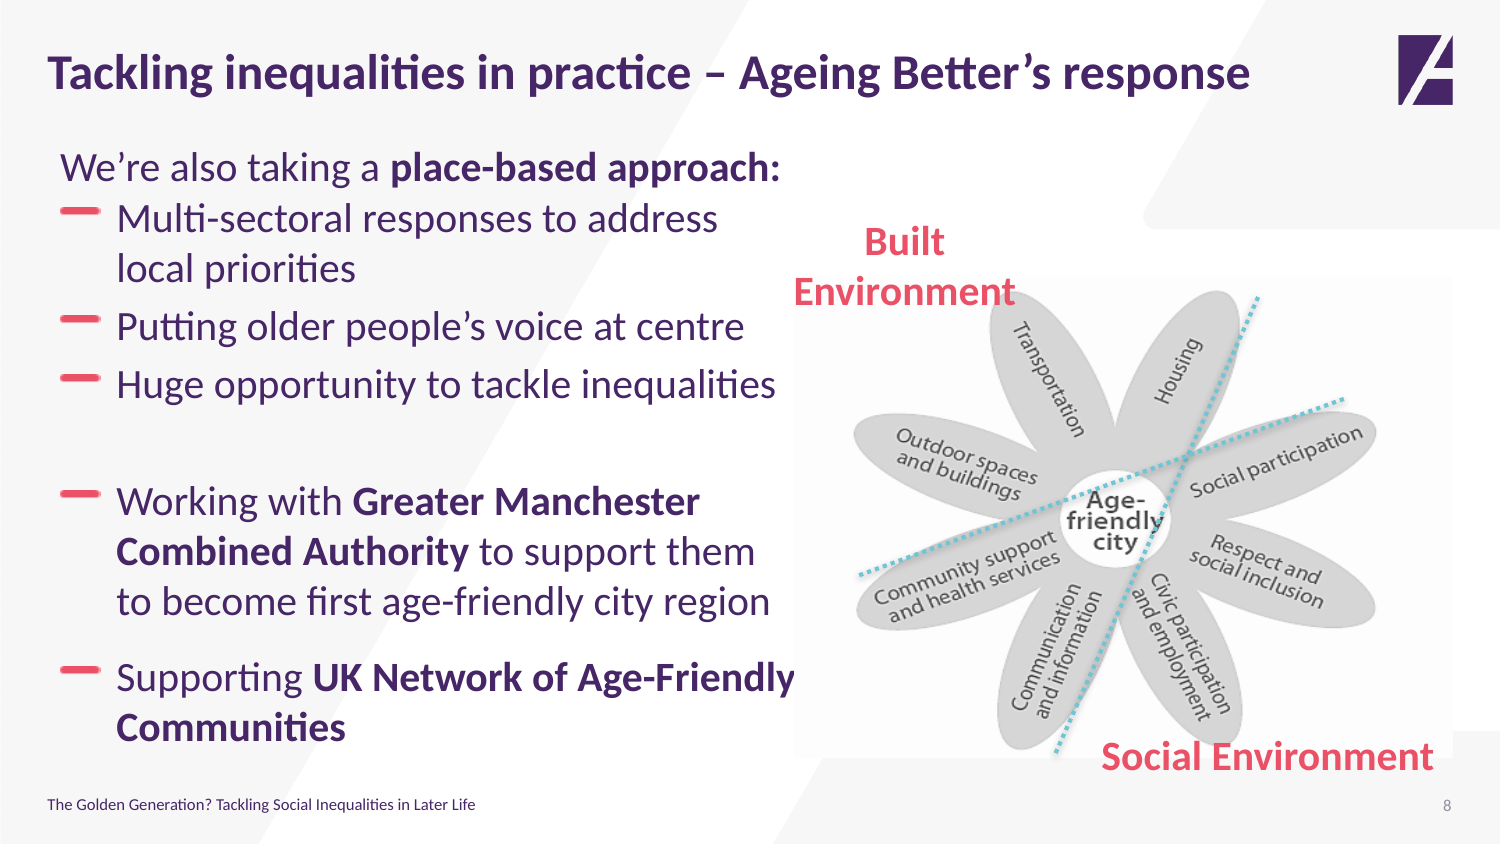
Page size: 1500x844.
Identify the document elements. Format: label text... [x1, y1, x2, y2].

text_box Tackling inequalities in practice – Ageing Better’s response [32, 32, 1399, 108]
text_box The Golden Generation? Tackling Social Inequalities in Later Life [32, 786, 580, 822]
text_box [1053, 584, 1259, 757]
text_box We’re also taking a place-based approach: Multi-sectoral responses to address local priorities Putting older people’s voice at centre Huge opportunity to tackle inequalities Working with Greater Manchester Combined Authority to support them to become first age-friendly city region Supporting UK Network of Age-Friendly Communities [45, 132, 812, 787]
text_box Built Environment [768, 206, 1042, 322]
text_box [794, 276, 1453, 758]
text_box 8 [1398, 782, 1467, 827]
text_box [858, 397, 1347, 576]
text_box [1053, 296, 1259, 396]
picture [0, 0, 1500, 844]
text_box Social Environment [1086, 762, 1456, 786]
